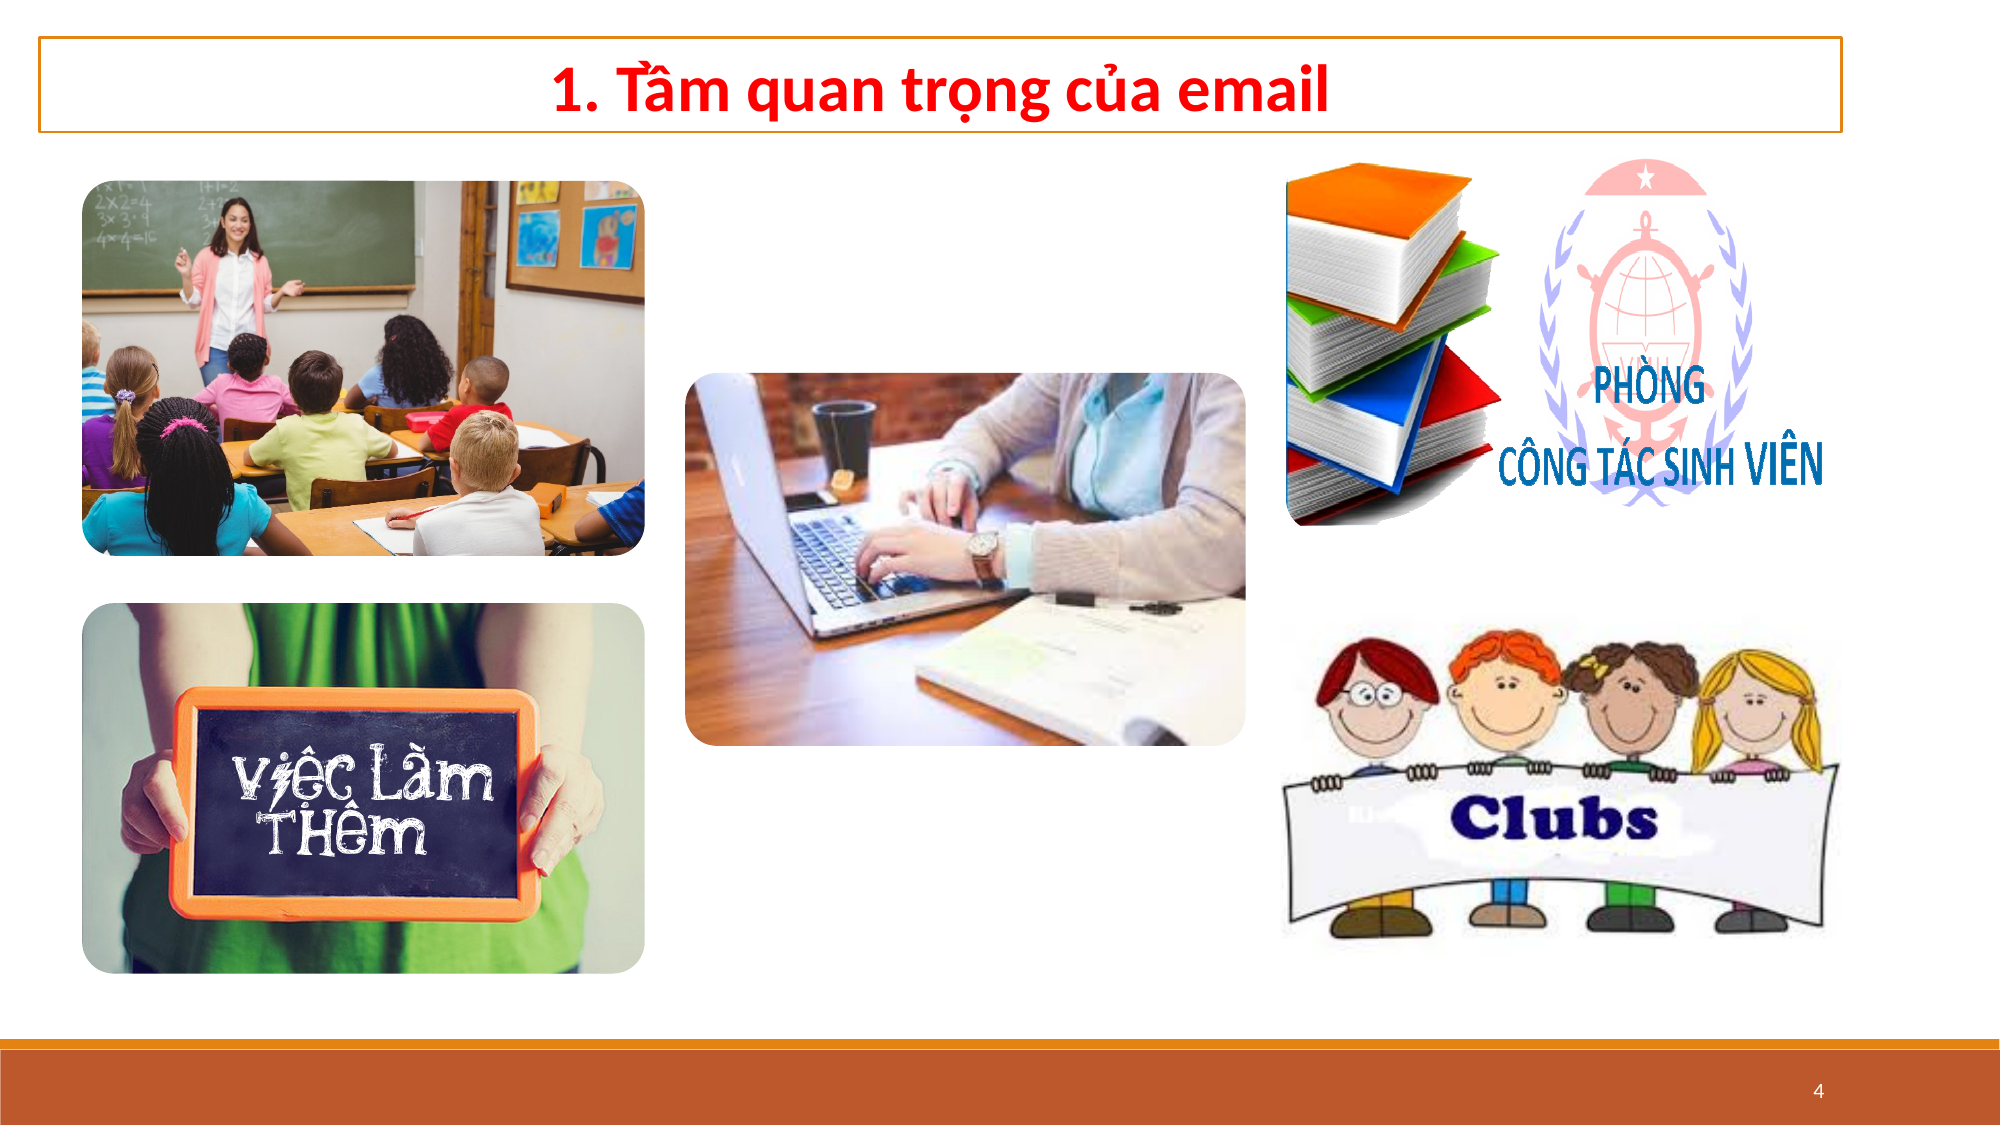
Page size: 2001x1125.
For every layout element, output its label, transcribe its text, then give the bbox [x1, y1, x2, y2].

slide_number 4 [1624, 1059, 1840, 1120]
picture [684, 372, 1247, 747]
picture [1280, 591, 1843, 975]
picture [81, 180, 646, 557]
text_box 1. Tầm quan trọng của email [38, 36, 1843, 133]
picture [1285, 155, 1843, 532]
picture [81, 602, 646, 975]
